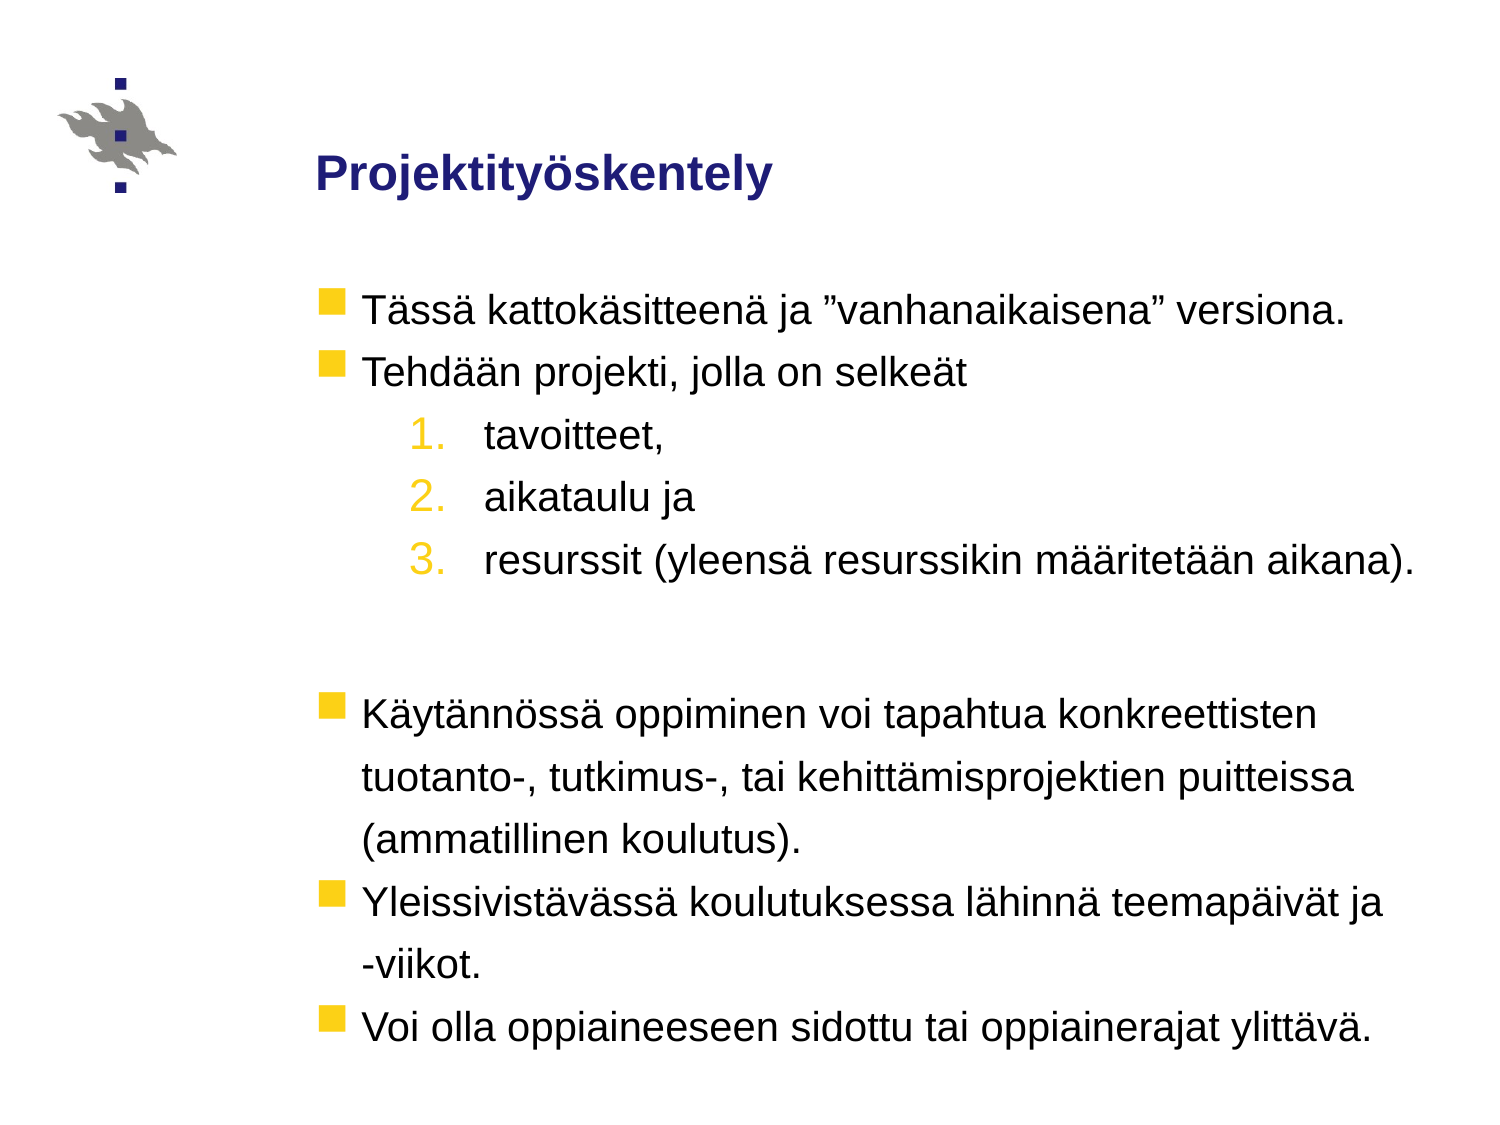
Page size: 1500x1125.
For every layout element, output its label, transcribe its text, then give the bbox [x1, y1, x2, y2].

list Tässä kattokäsitteenä ja ”vanhanaikaisena” versiona. Tehdään projekti, jolla on selkeät tavoitteet, aikataulu ja resurssit (yleensä resurssikin määritetään aikana). Käytännössä oppiminen voi tapahtua konkreettisten tuotanto-, tutkimus-, tai kehittämisprojektien puitteissa (ammatillinen koulutus). Yleissivistävässä koulutuksessa lähinnä teemapäivät ja -viikot. Voi olla oppiaineeseen sidottu tai oppiainerajat ylittävä. [300, 262, 1450, 1075]
title Projektityöskentely [300, 24, 1450, 208]
picture [57, 78, 177, 193]
